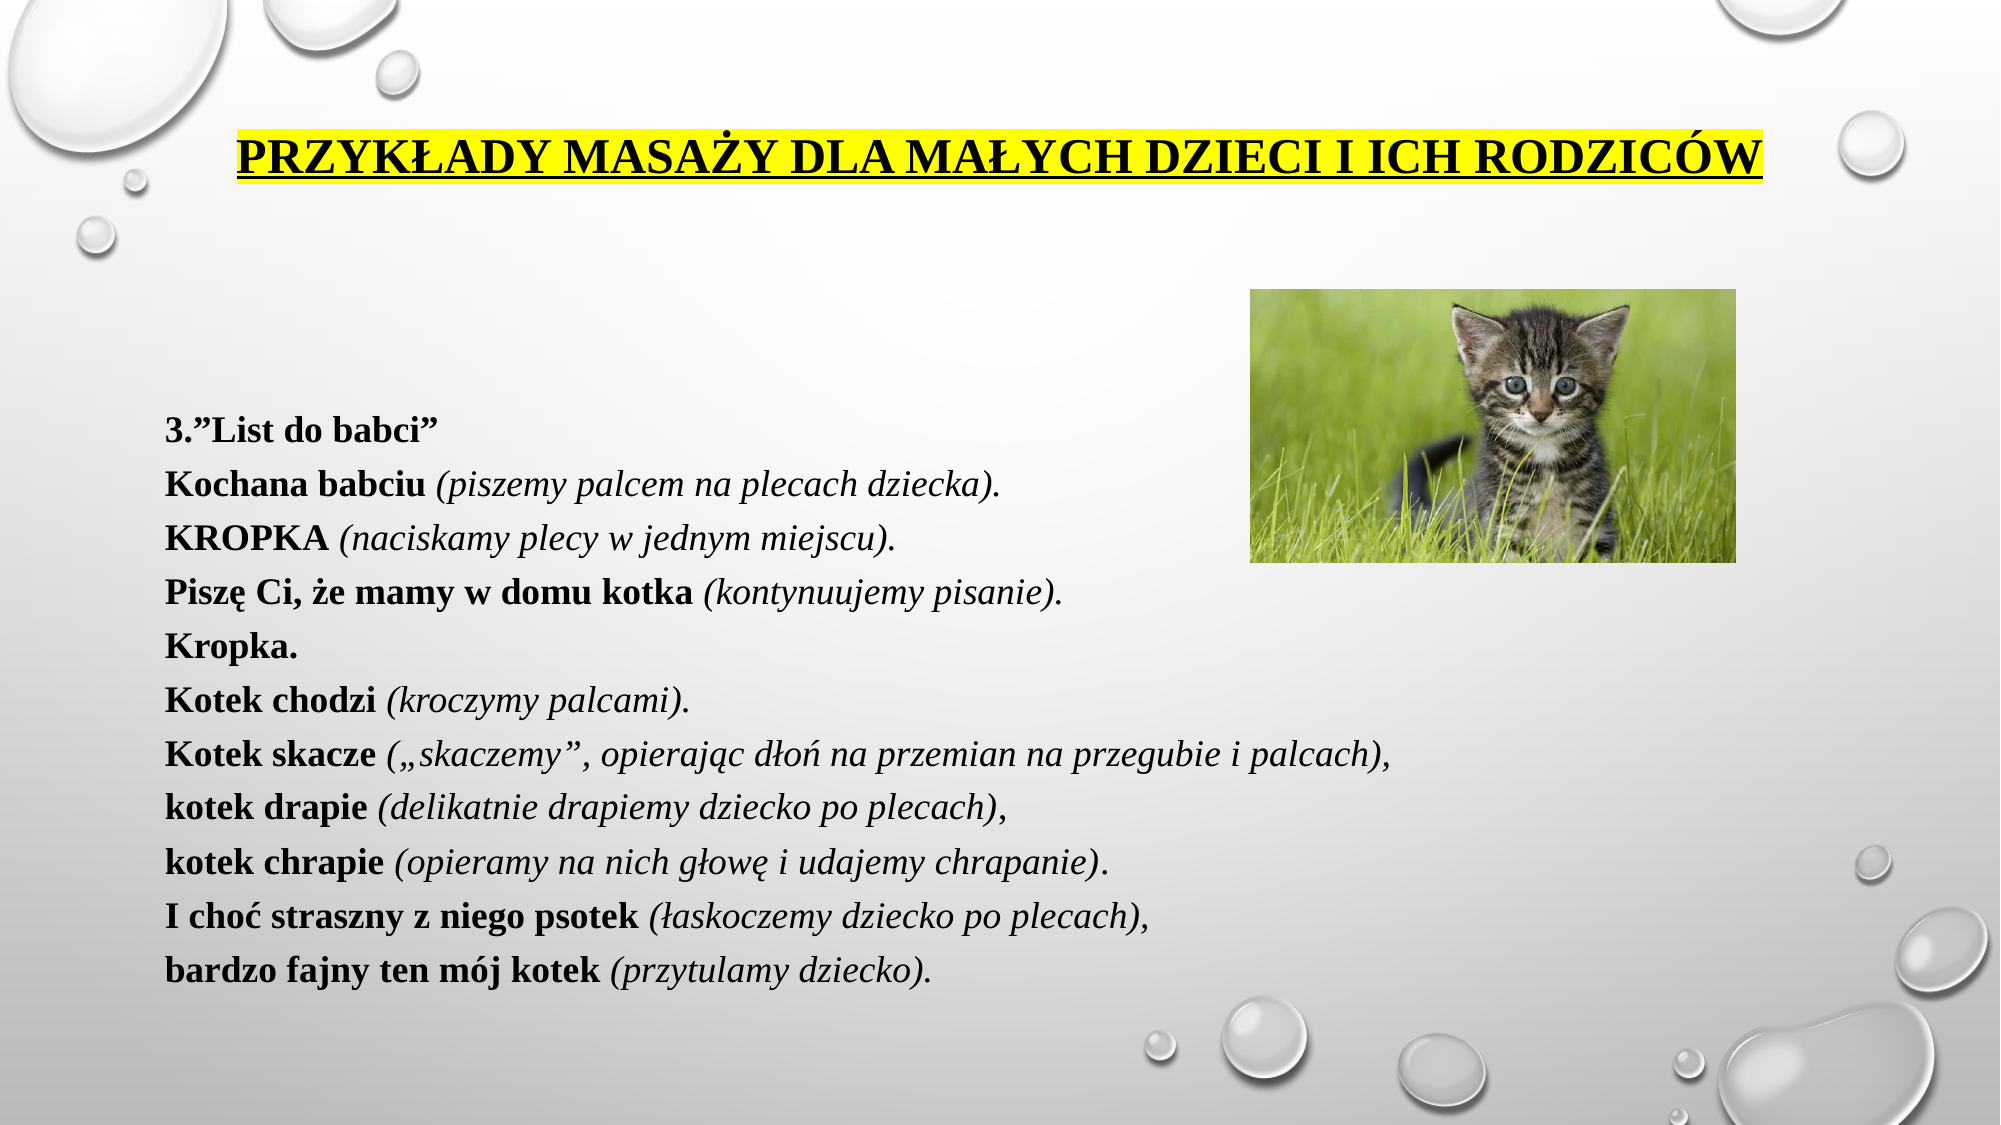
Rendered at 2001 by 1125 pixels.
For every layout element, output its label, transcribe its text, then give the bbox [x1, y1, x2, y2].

picture [0, 0, 2000, 1125]
title Przykłady masaży dla małych dzieci i ich rodziców [149, 101, 1851, 213]
list 3.”List do babci” Kochana babciu (piszemy palcem na plecach dziecka). KROPKA (naciskamy plecy w jednym miejscu). Piszę Ci, że mamy w domu kotka (kontynuujemy pisanie). Kropka. Kotek chodzi (kroczymy palcami). Kotek skacze („skaczemy”, opierając dłoń na przemian na przegubie i palcach), kotek drapie (delikatnie drapiemy dziecko po plecach), kotek chrapie (opieramy na nich głowę i udajemy chrapanie). I choć straszny z niego psotek (łaskoczemy dziecko po plecach), bardzo fajny ten mój kotek (przytulamy dziecko). [149, 388, 1850, 1024]
